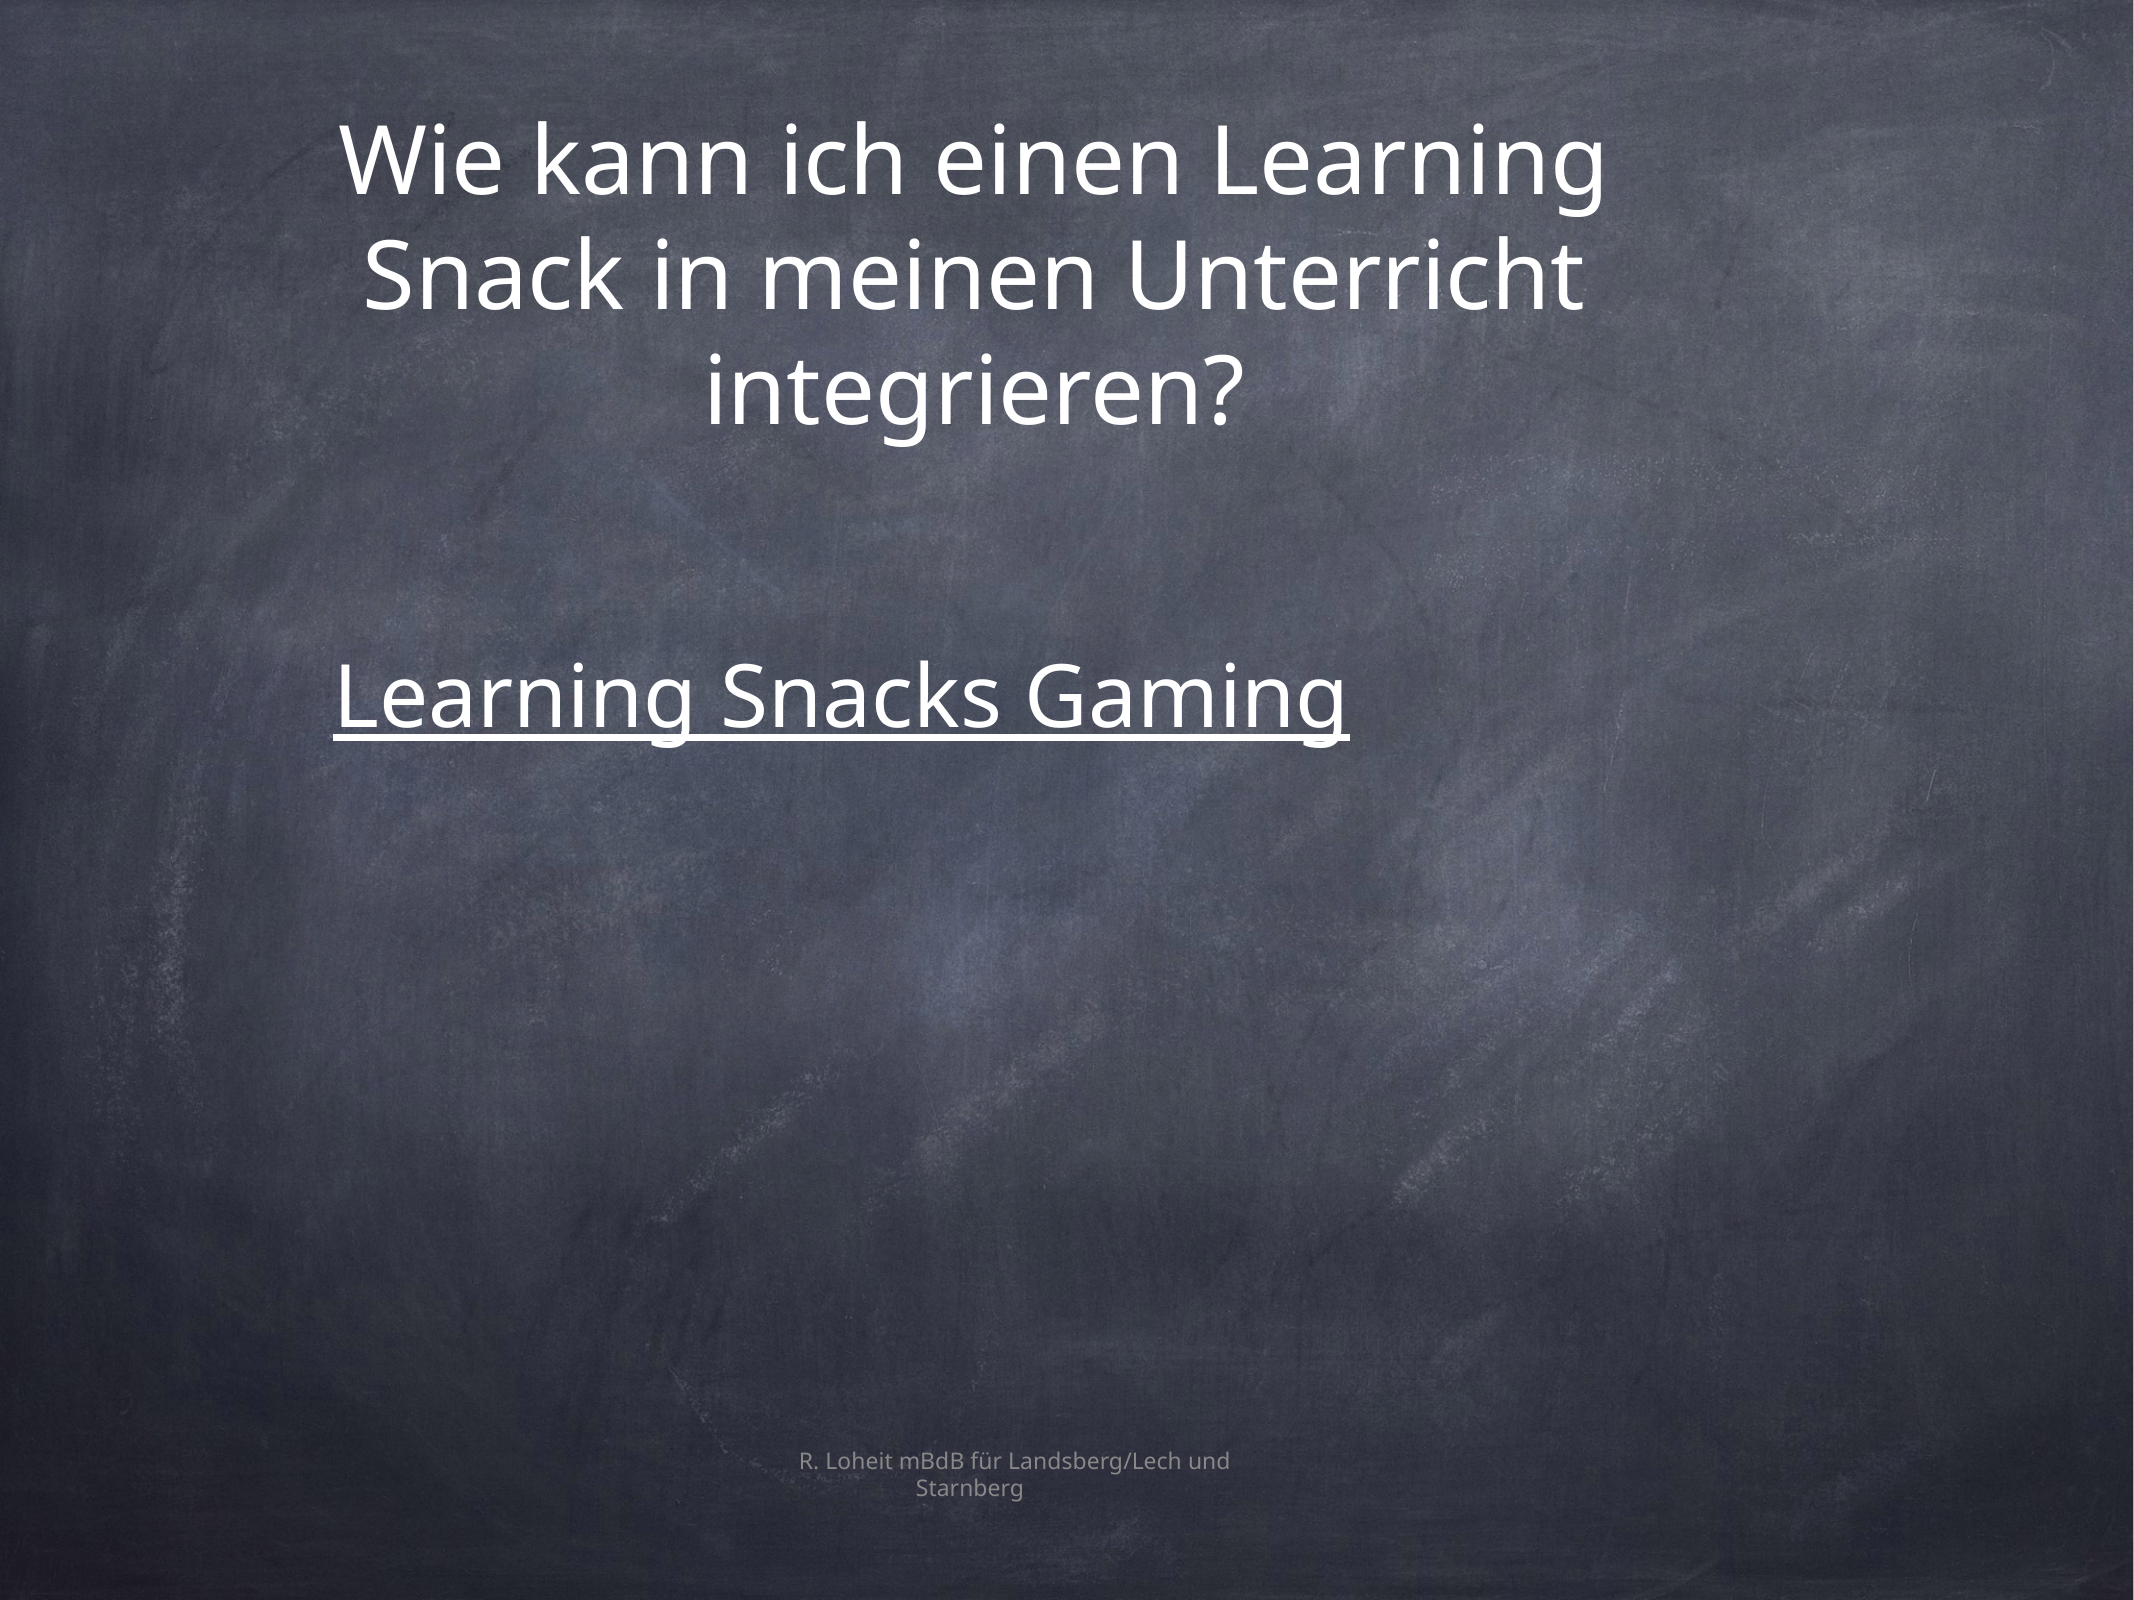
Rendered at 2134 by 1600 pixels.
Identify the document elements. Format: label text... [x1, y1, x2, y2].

text_box Wie kann ich einen Learning Snack in meinen Unterricht integrieren? [193, 80, 1755, 463]
text_box Learning Snacks Gaming [324, 631, 1359, 768]
picture [0, 0, 2134, 1600]
